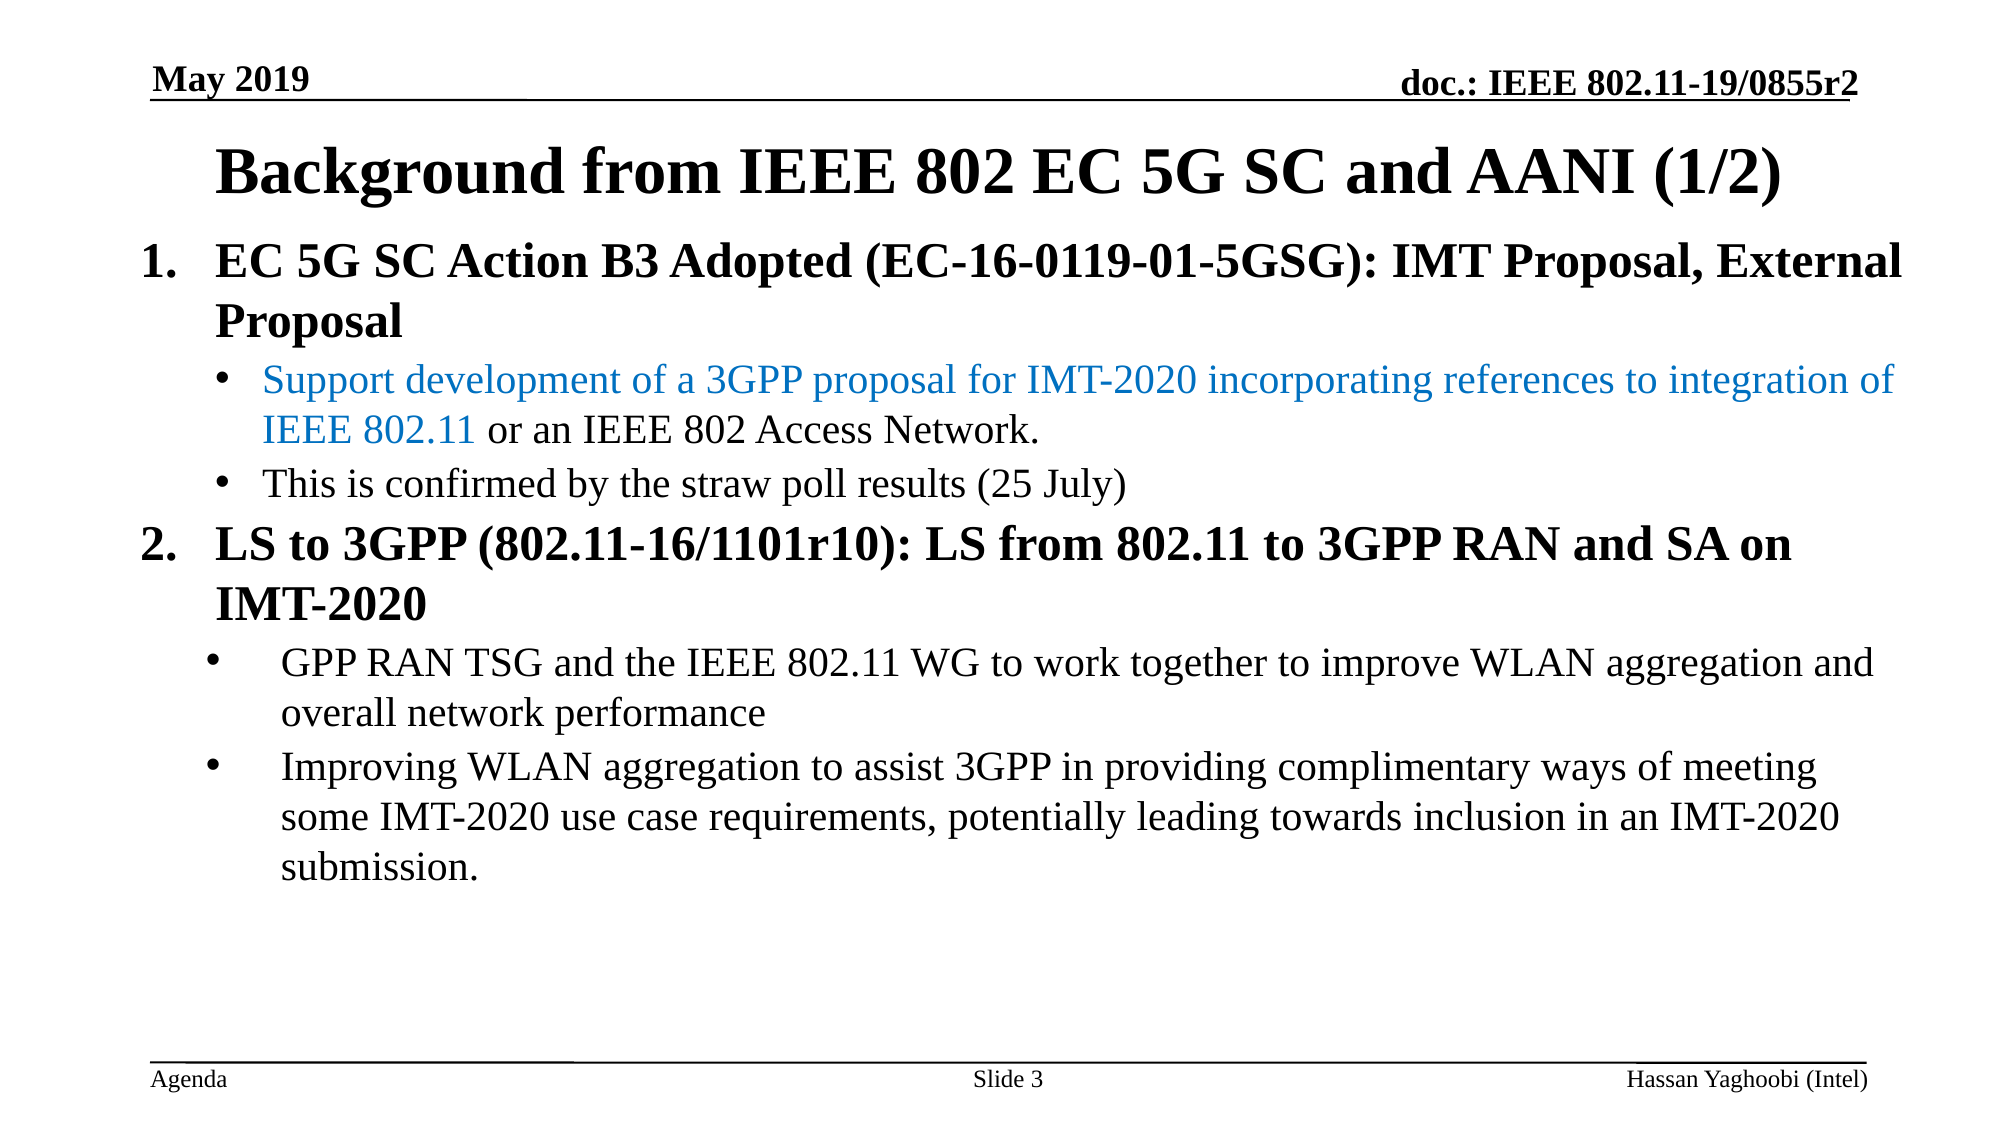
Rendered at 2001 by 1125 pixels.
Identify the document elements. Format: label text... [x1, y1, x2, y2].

title Background from IEEE 802 EC 5G SC and AANI (1/2) [149, 112, 1850, 220]
list EC 5G SC Action B3 Adopted (EC-16-0119-01-5GSG): IMT Proposal, External Proposal Support development of a 3GPP proposal for IMT-2020 incorporating references to integration of IEEE 802.11 or an IEEE 802 Access Network. This is confirmed by the straw poll results (25 July) LS to 3GPP (802.11-16/1101r10): LS from 802.11 to 3GPP RAN and SA on IMT-2020 GPP RAN TSG and the IEEE 802.11 WG to work together to improve WLAN aggregation and overall network performance Improving WLAN aggregation to assist 3GPP in providing complimentary ways of meeting some IMT-2020 use case requirements, potentially leading towards inclusion in an IMT-2020 submission. [124, 220, 1927, 1008]
footer Hassan Yaghoobi (Intel) [1171, 1061, 1869, 1093]
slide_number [152, 54, 563, 100]
slide_number Slide 3 [950, 1061, 1067, 1123]
